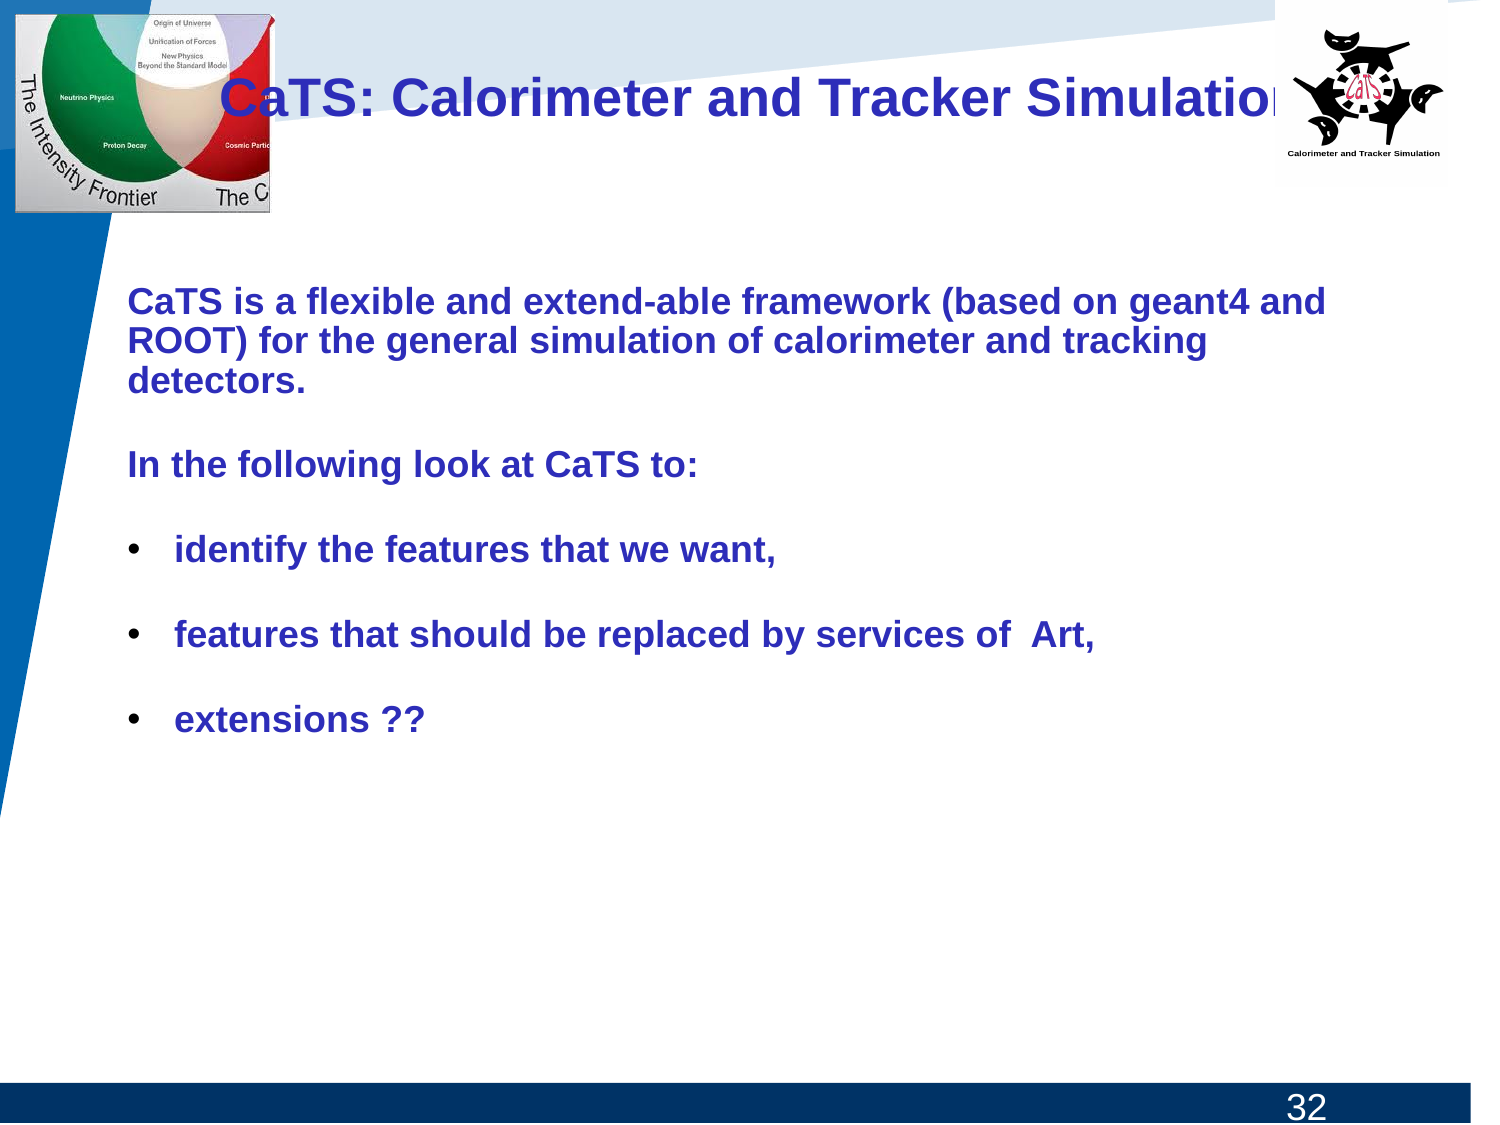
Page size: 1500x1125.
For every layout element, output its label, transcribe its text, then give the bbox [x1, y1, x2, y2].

text_box CaTS is a flexible and extend-able framework (based on geant4 and ROOT) for the general simulation of calorimeter and tracking detectors. In the following look at CaTS to: identify the features that we want, features that should be replaced by services of Art, extensions ?? [112, 112, 1383, 926]
picture [1274, 0, 1448, 187]
text_box CaTS: Calorimeter and Tracker Simulation [87, 4, 1269, 192]
picture [15, 14, 112, 213]
